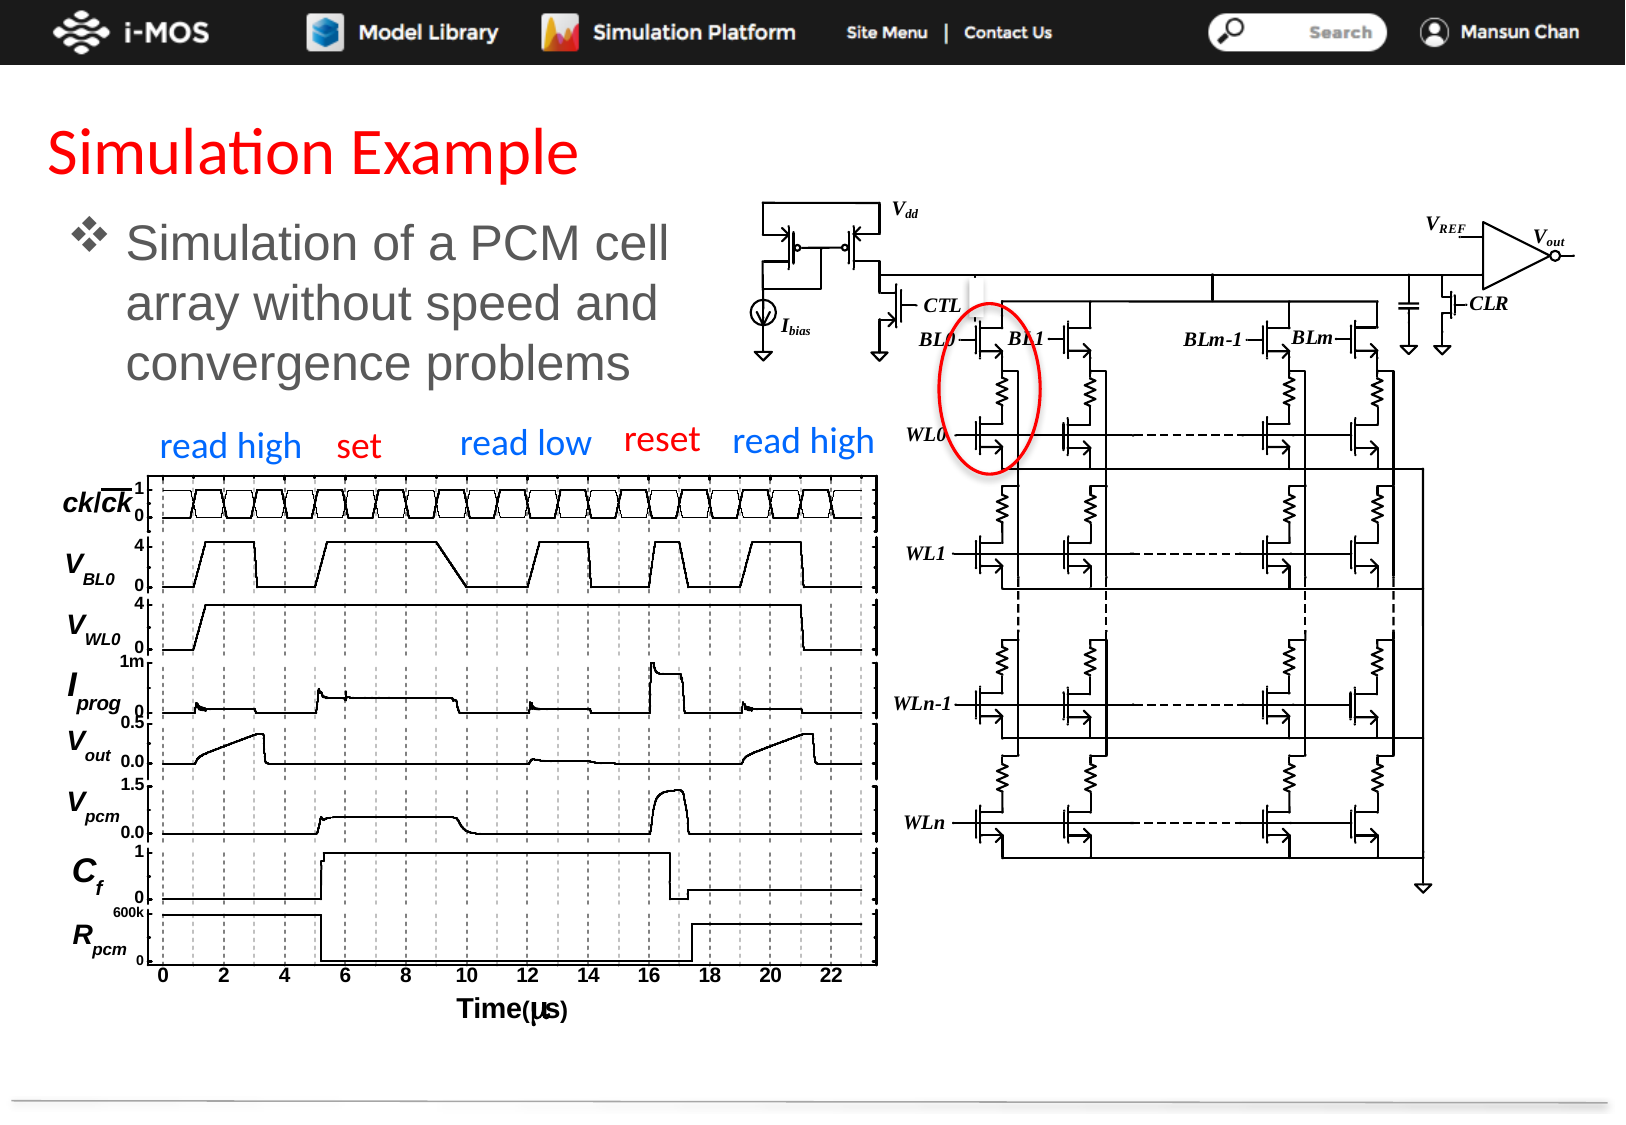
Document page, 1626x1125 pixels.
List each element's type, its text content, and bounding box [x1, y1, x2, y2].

text_box read high [144, 413, 318, 472]
text_box read low [445, 410, 608, 470]
text_box reset [609, 406, 716, 467]
text_box Simulation of a PCM cell array without speed and convergence problems [52, 203, 741, 399]
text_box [60, 473, 879, 1027]
text_box Simulation Example [32, 100, 1548, 196]
text_box read high [717, 408, 741, 469]
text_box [746, 196, 1578, 895]
text_box set [321, 413, 398, 472]
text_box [11, 1100, 1608, 1104]
picture [0, 0, 1625, 65]
